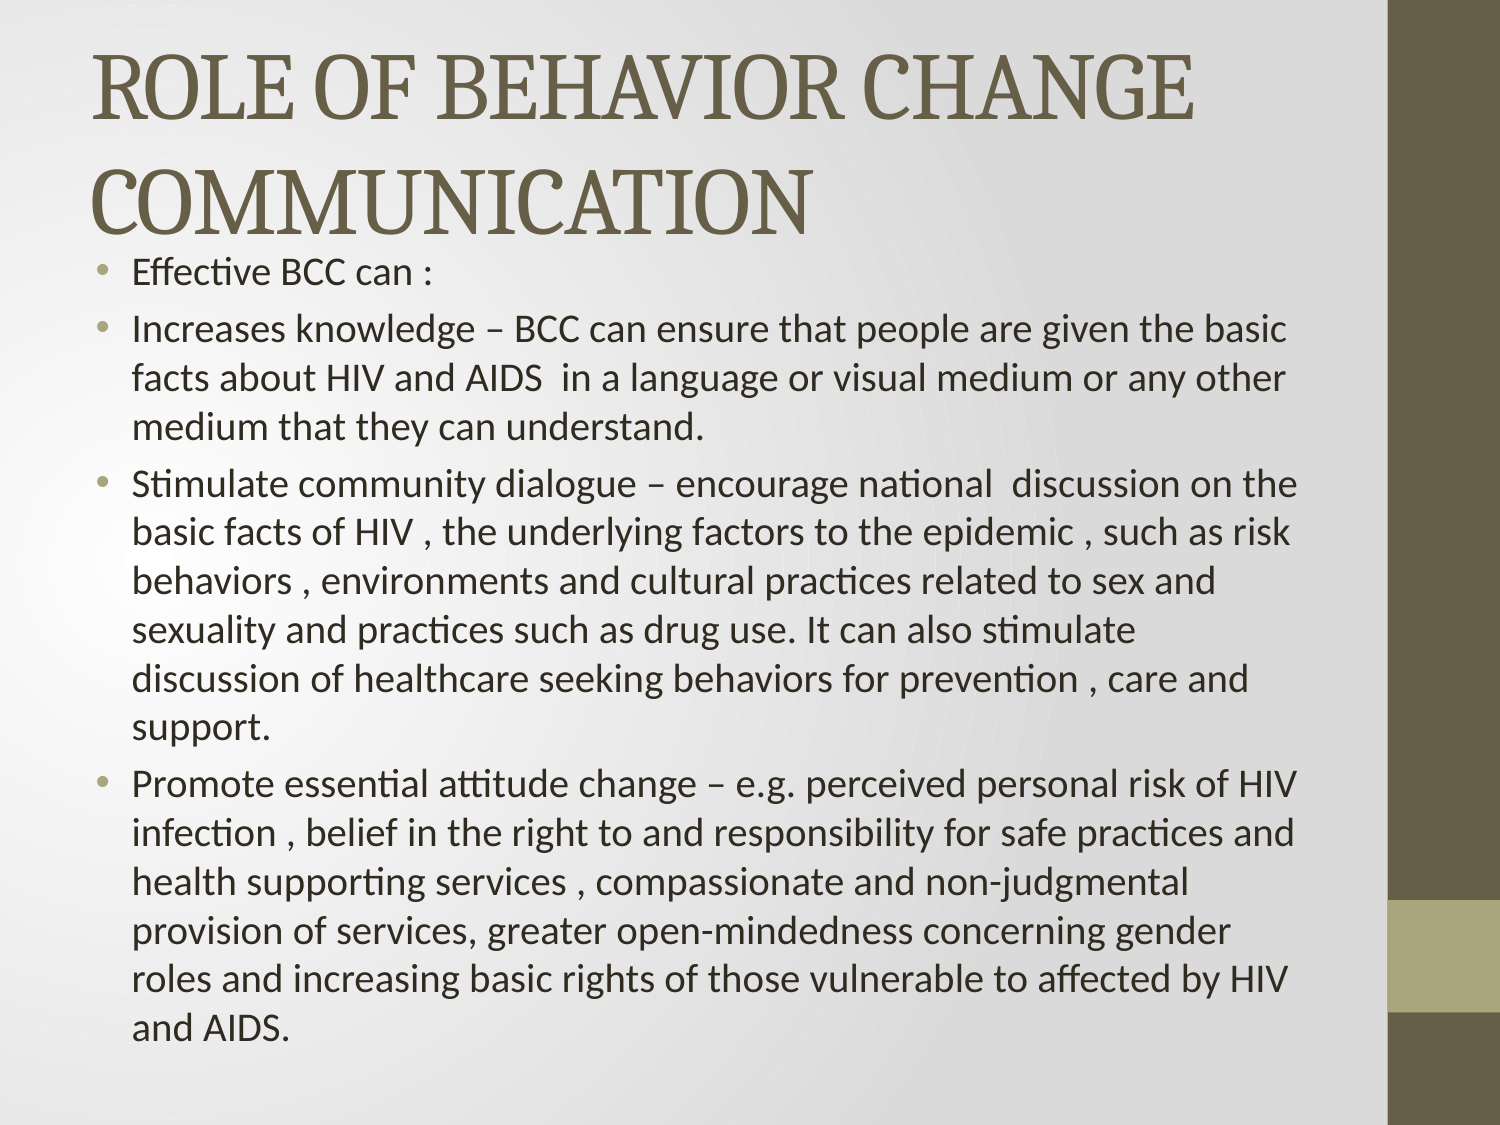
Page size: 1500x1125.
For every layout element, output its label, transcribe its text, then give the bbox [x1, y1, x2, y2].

title ROLE OF BEHAVIOR CHANGE COMMUNICATION [75, 45, 1325, 233]
list Effective BCC can : Increases knowledge – BCC can ensure that people are given the basic facts about HIV and AIDS in a language or visual medium or any other medium that they can understand. Stimulate community dialogue – encourage national discussion on the basic facts of HIV , the underlying factors to the epidemic , such as risk behaviors , environments and cultural practices related to sex and sexuality and practices such as drug use. It can also stimulate discussion of healthcare seeking behaviors for prevention , care and support. Promote essential attitude change – e.g. perceived personal risk of HIV infection , belief in the right to and responsibility for safe practices and health supporting services , compassionate and non-judgmental provision of services, greater open-mindedness concerning gender roles and increasing basic rights of those vulnerable to affected by HIV and AIDS. [62, 237, 1325, 1063]
